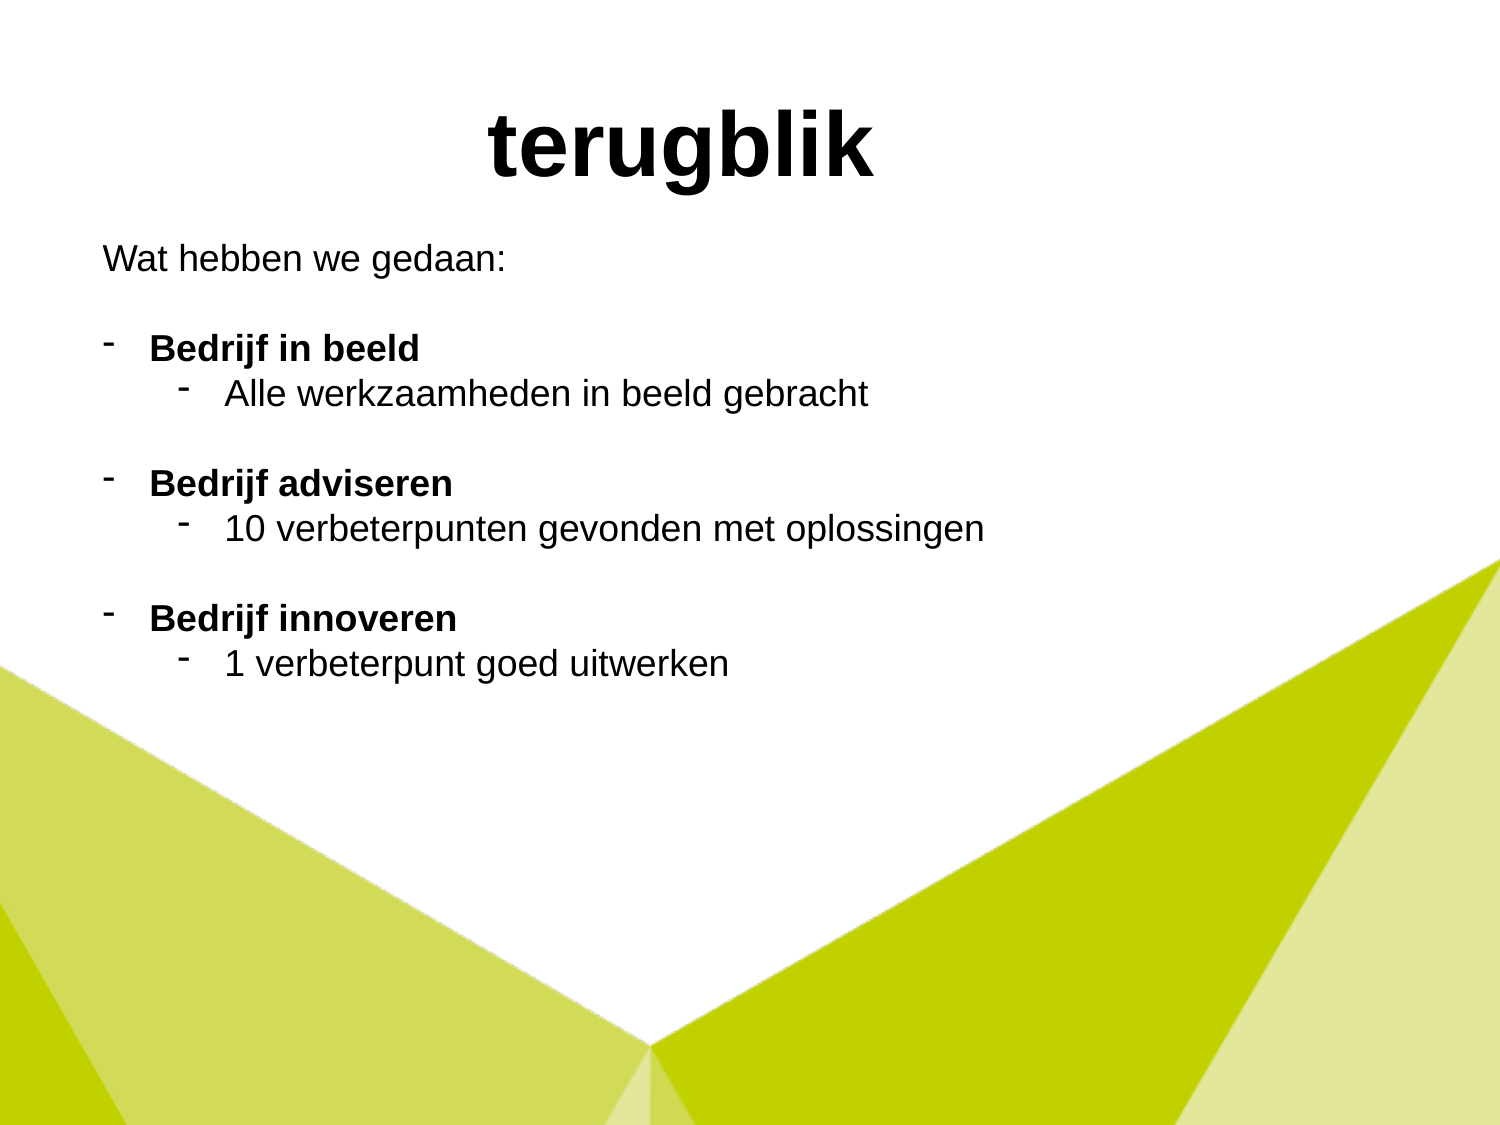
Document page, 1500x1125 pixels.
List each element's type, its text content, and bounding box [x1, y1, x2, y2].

picture [0, 485, 1500, 1125]
text_box terugblik [65, 77, 1297, 202]
text_box Wat hebben we gedaan: Bedrijf in beeld Alle werkzaamheden in beeld gebracht Bedrijf adviseren 10 verbeterpunten gevonden met oplossingen Bedrijf innoveren 1 verbeterpunt goed uitwerken [87, 226, 1382, 483]
